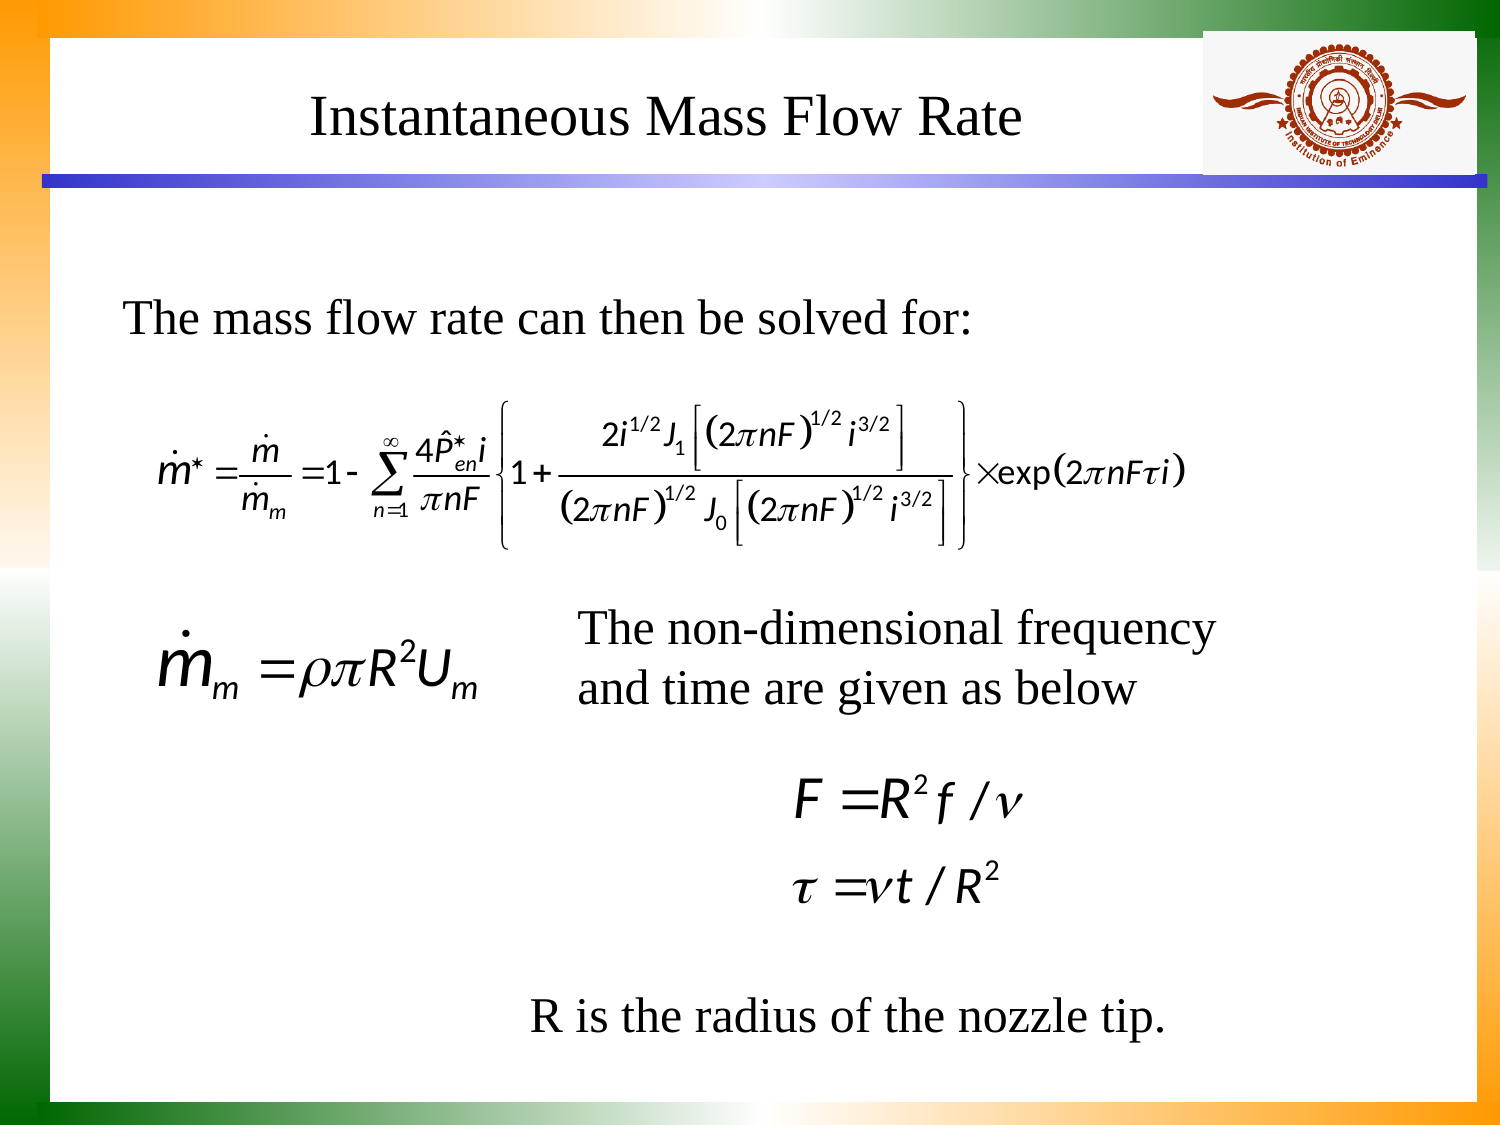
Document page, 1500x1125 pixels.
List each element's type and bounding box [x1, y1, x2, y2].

text_box [0, 0, 1500, 1125]
